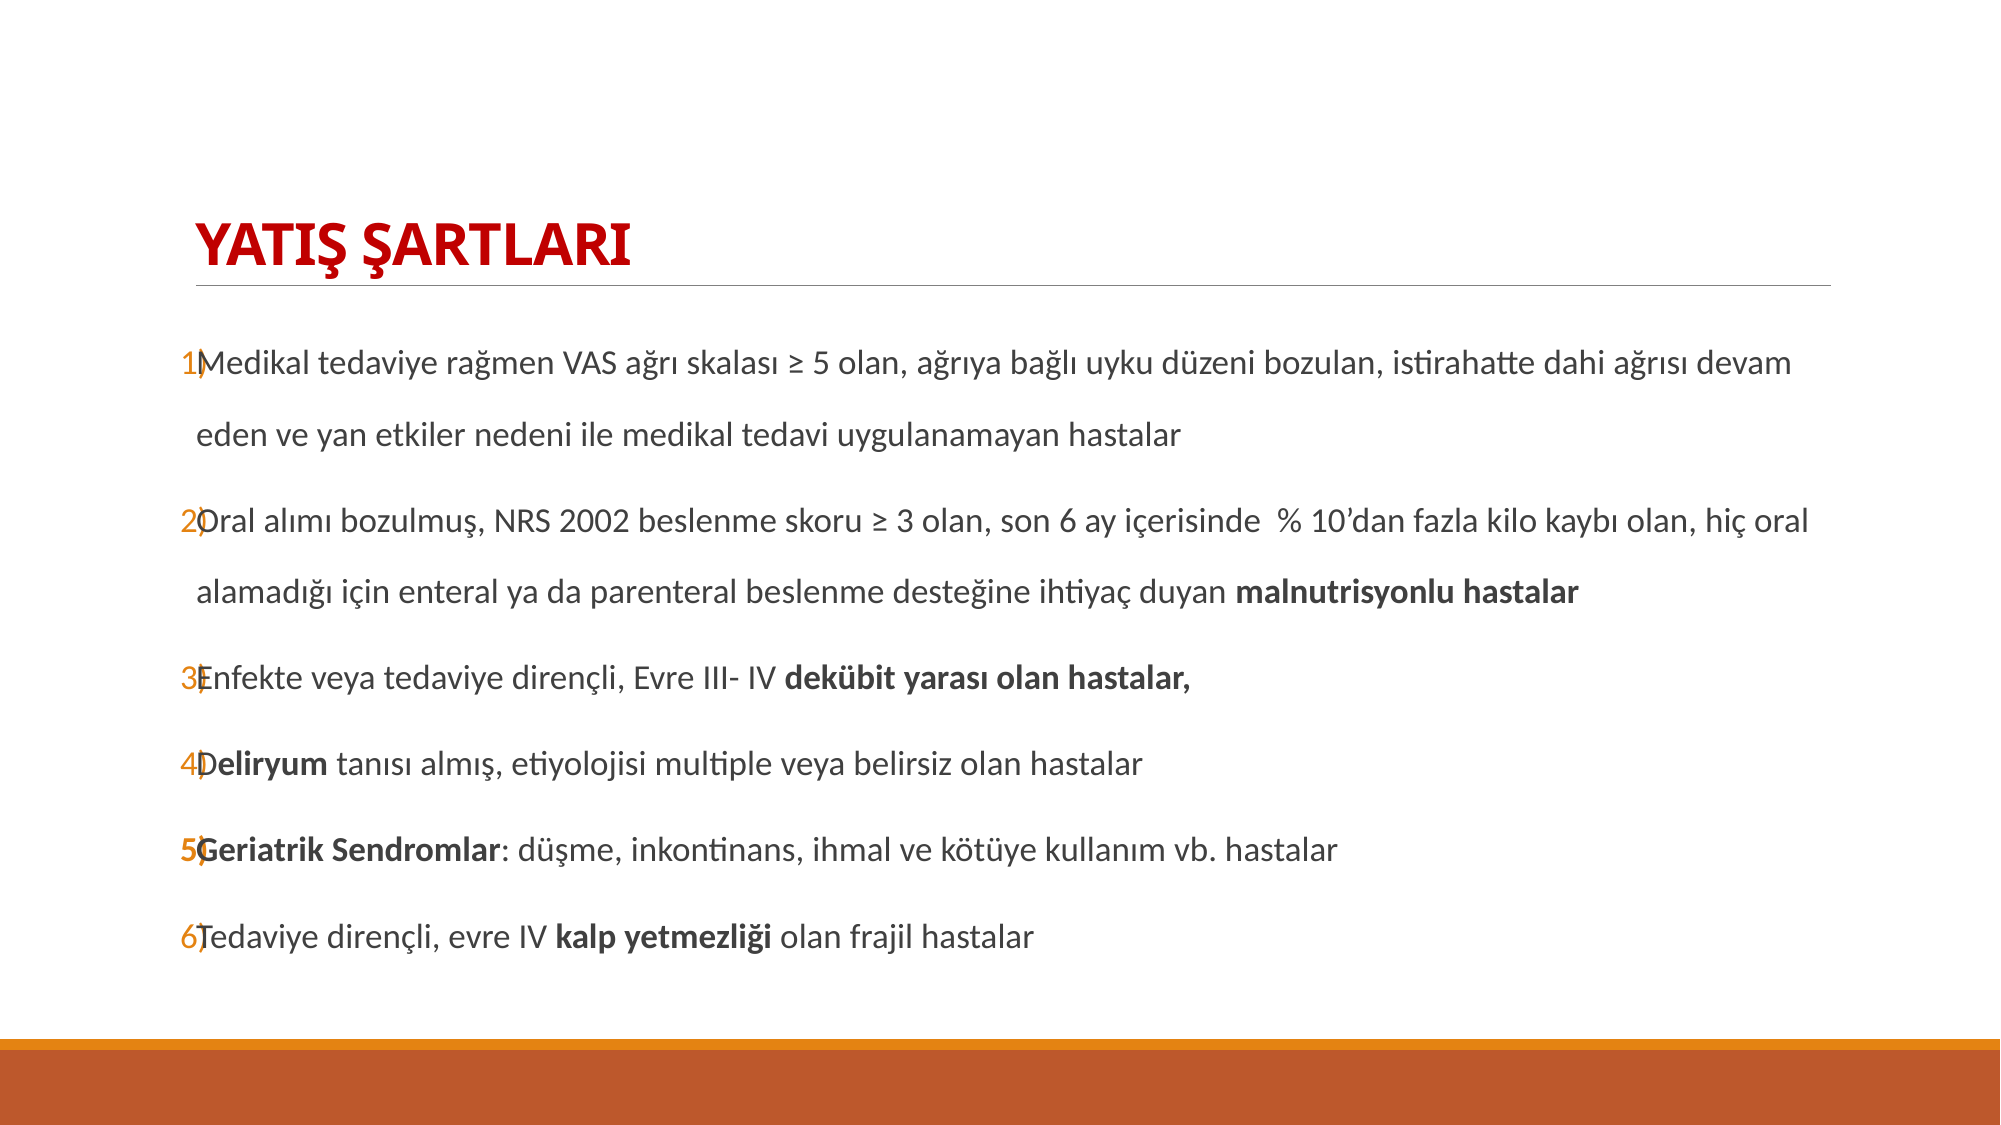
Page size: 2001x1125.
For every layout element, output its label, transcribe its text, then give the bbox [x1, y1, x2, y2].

list Medikal tedaviye rağmen VAS ağrı skalası ≥ 5 olan, ağrıya bağlı uyku düzeni bozulan, istirahatte dahi ağrısı devam eden ve yan etkiler nedeni ile medikal tedavi uygulanamayan hastalar Oral alımı bozulmuş, NRS 2002 beslenme skoru ≥ 3 olan, son 6 ay içerisinde % 10’dan fazla kilo kaybı olan, hiç oral alamadığı için enteral ya da parenteral beslenme desteğine ihtiyaç duyan malnutrisyonlu hastalar Enfekte veya tedaviye dirençli, Evre III- IV dekübit yarası olan hastalar, Deliryum tanısı almış, etiyolojisi multiple veya belirsiz olan hastalar Geriatrik Sendromlar: düşme, inkontinans, ihmal ve kötüye kullanım vb. hastalar Tedaviye dirençli, evre IV kalp yetmezliği olan frajil hastalar [180, 302, 1830, 963]
title YATIŞ ŞARTLARI [180, 47, 1830, 285]
